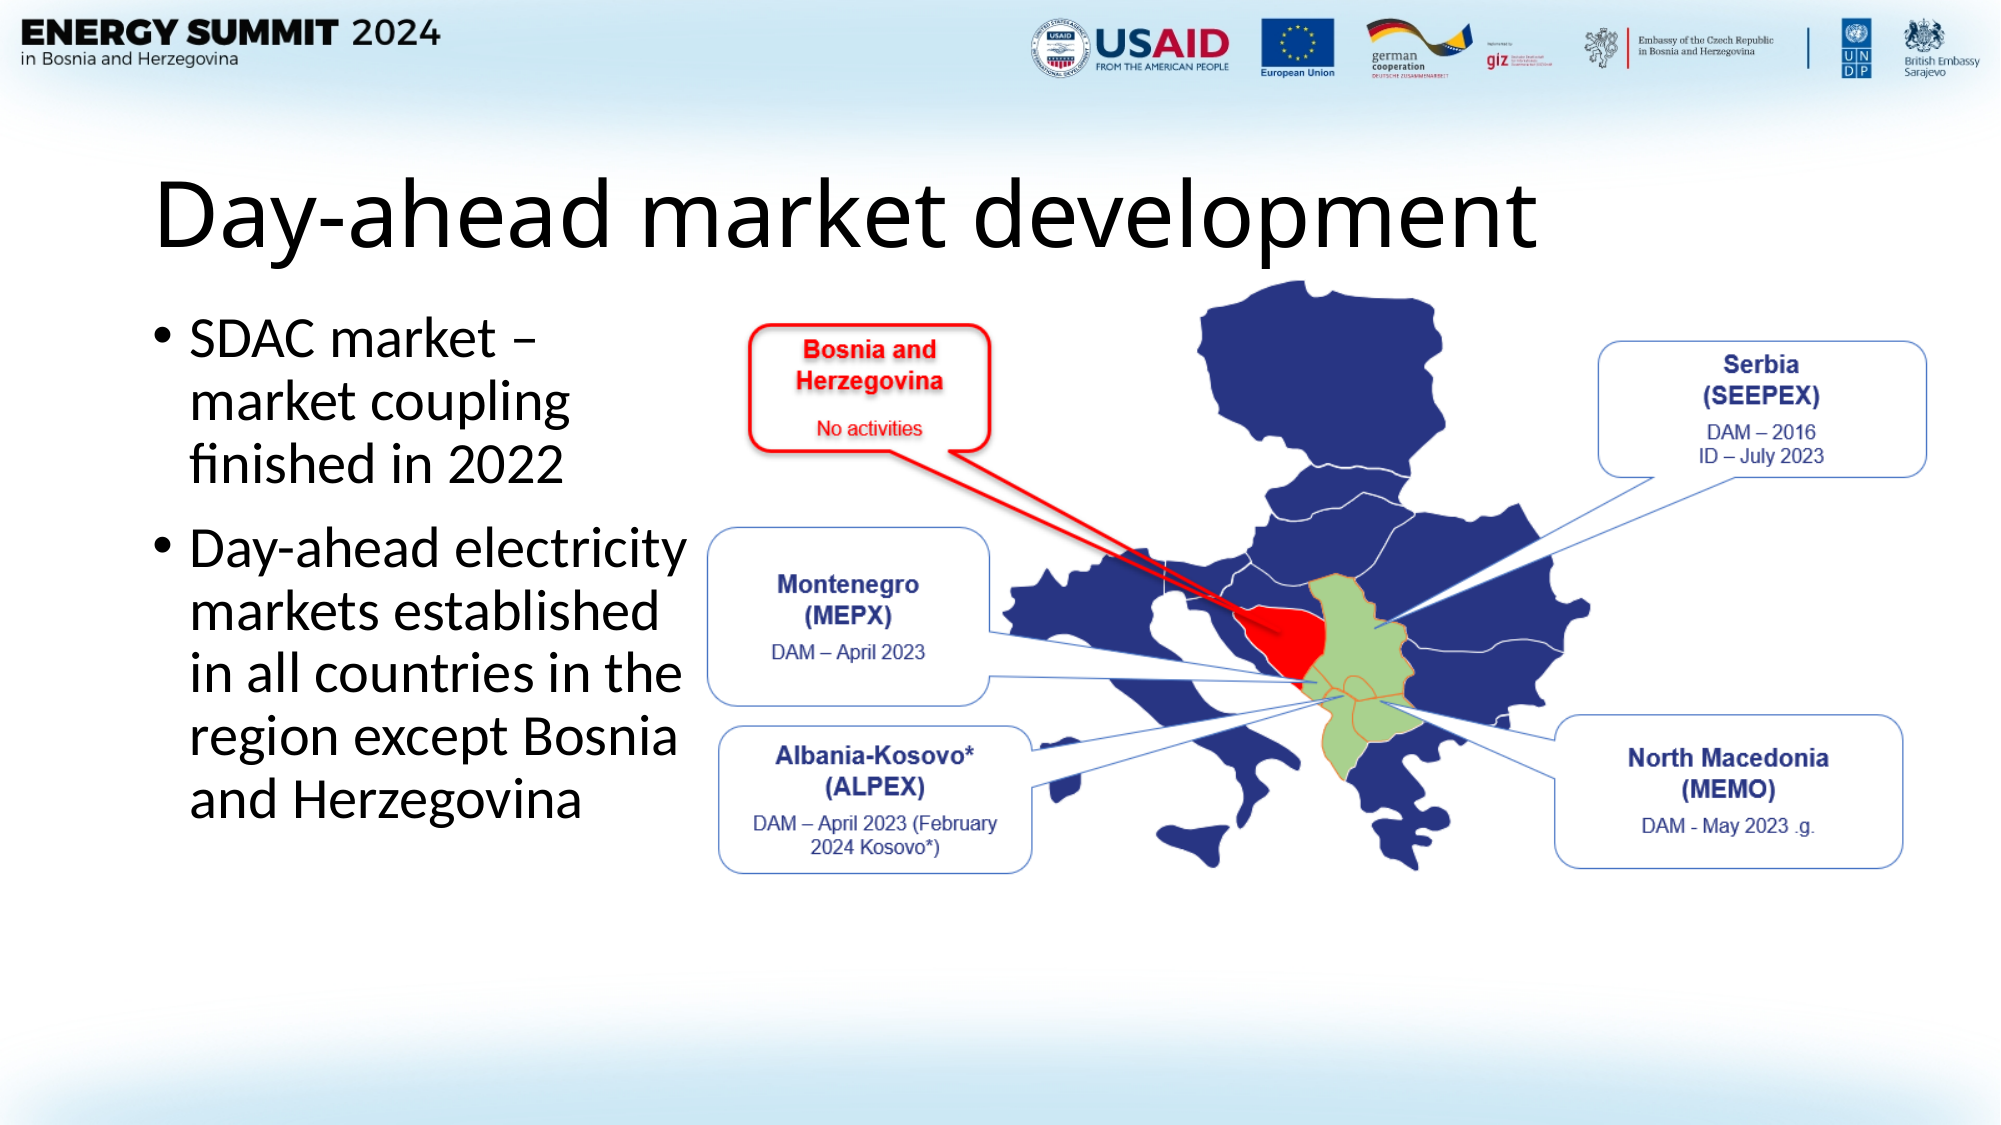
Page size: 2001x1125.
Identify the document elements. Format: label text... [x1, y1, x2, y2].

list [702, 277, 1946, 878]
picture [0, 0, 2000, 1125]
list SDAC market – market coupling finished in 2022 Day-ahead electricity markets established in all countries in the region except Bosnia and Herzegovina [137, 299, 703, 1014]
title Day-ahead market development [137, 158, 1863, 278]
